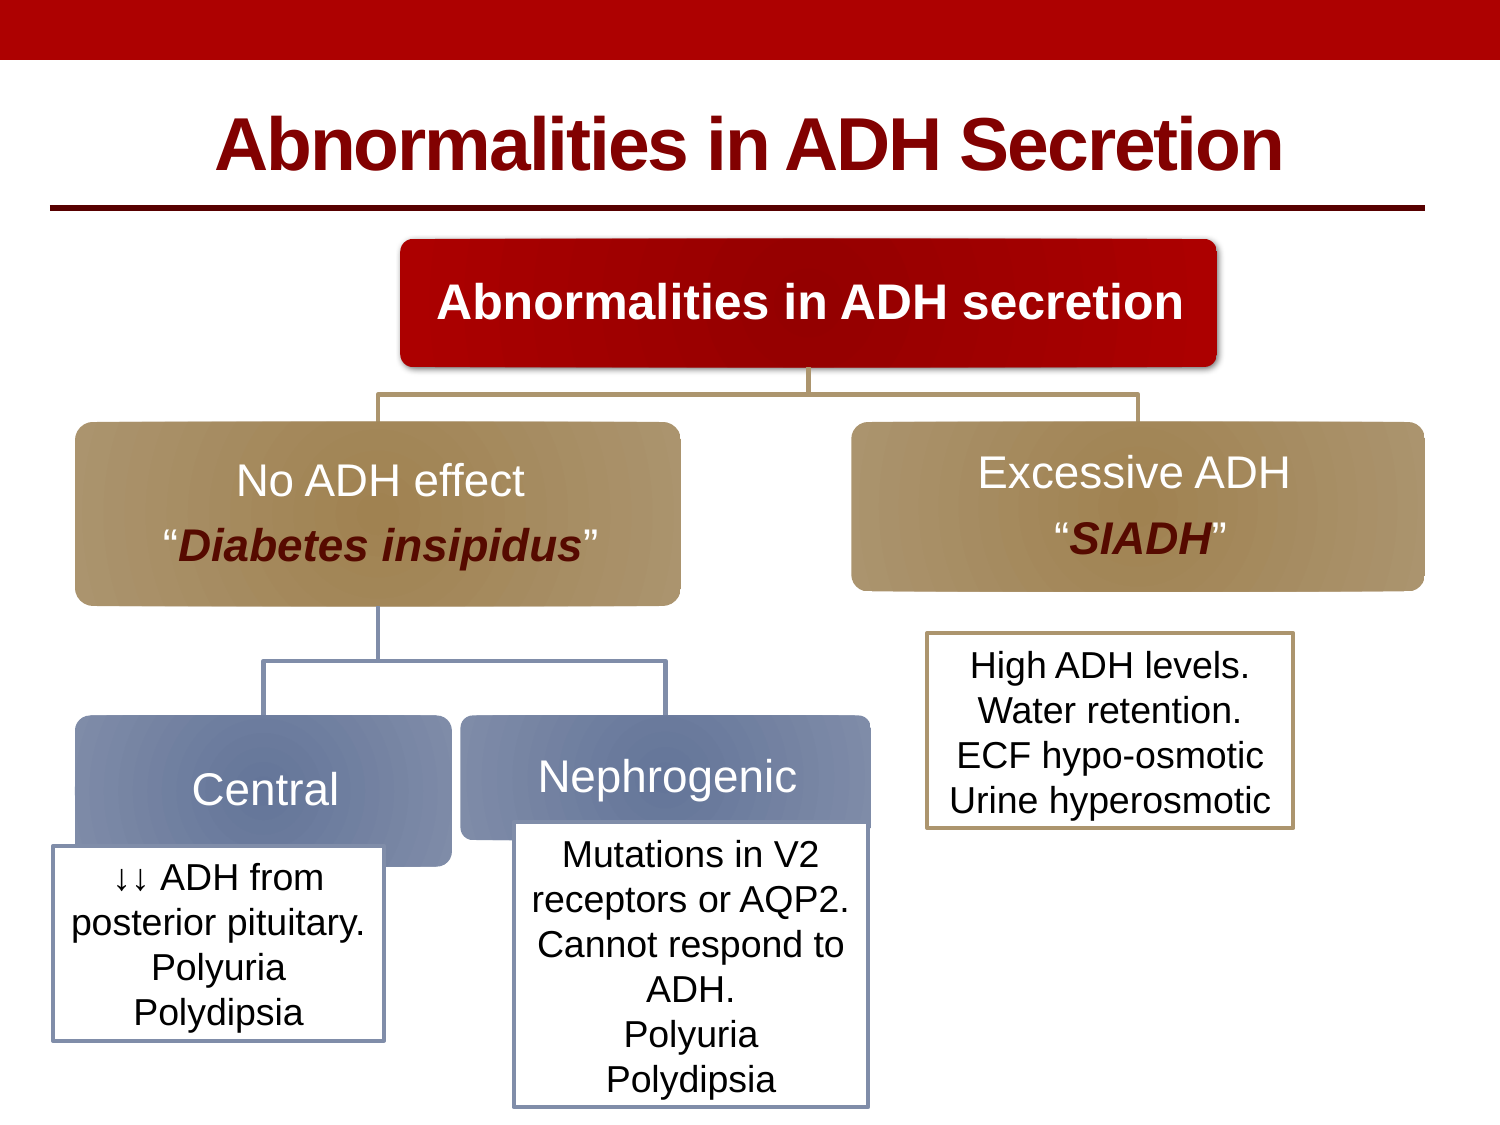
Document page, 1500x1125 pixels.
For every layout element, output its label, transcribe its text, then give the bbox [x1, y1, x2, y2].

text_box ↓↓ ADH from posterior pituitary. Polyuria Polydipsia [51, 844, 386, 1043]
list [74, 238, 1426, 1024]
text_box Mutations in V2 receptors or AQP2. Cannot respond to ADH. Polyuria Polydipsia [512, 1032, 870, 1109]
text_box Abnormalities in ADH Secretion [74, 87, 1425, 205]
